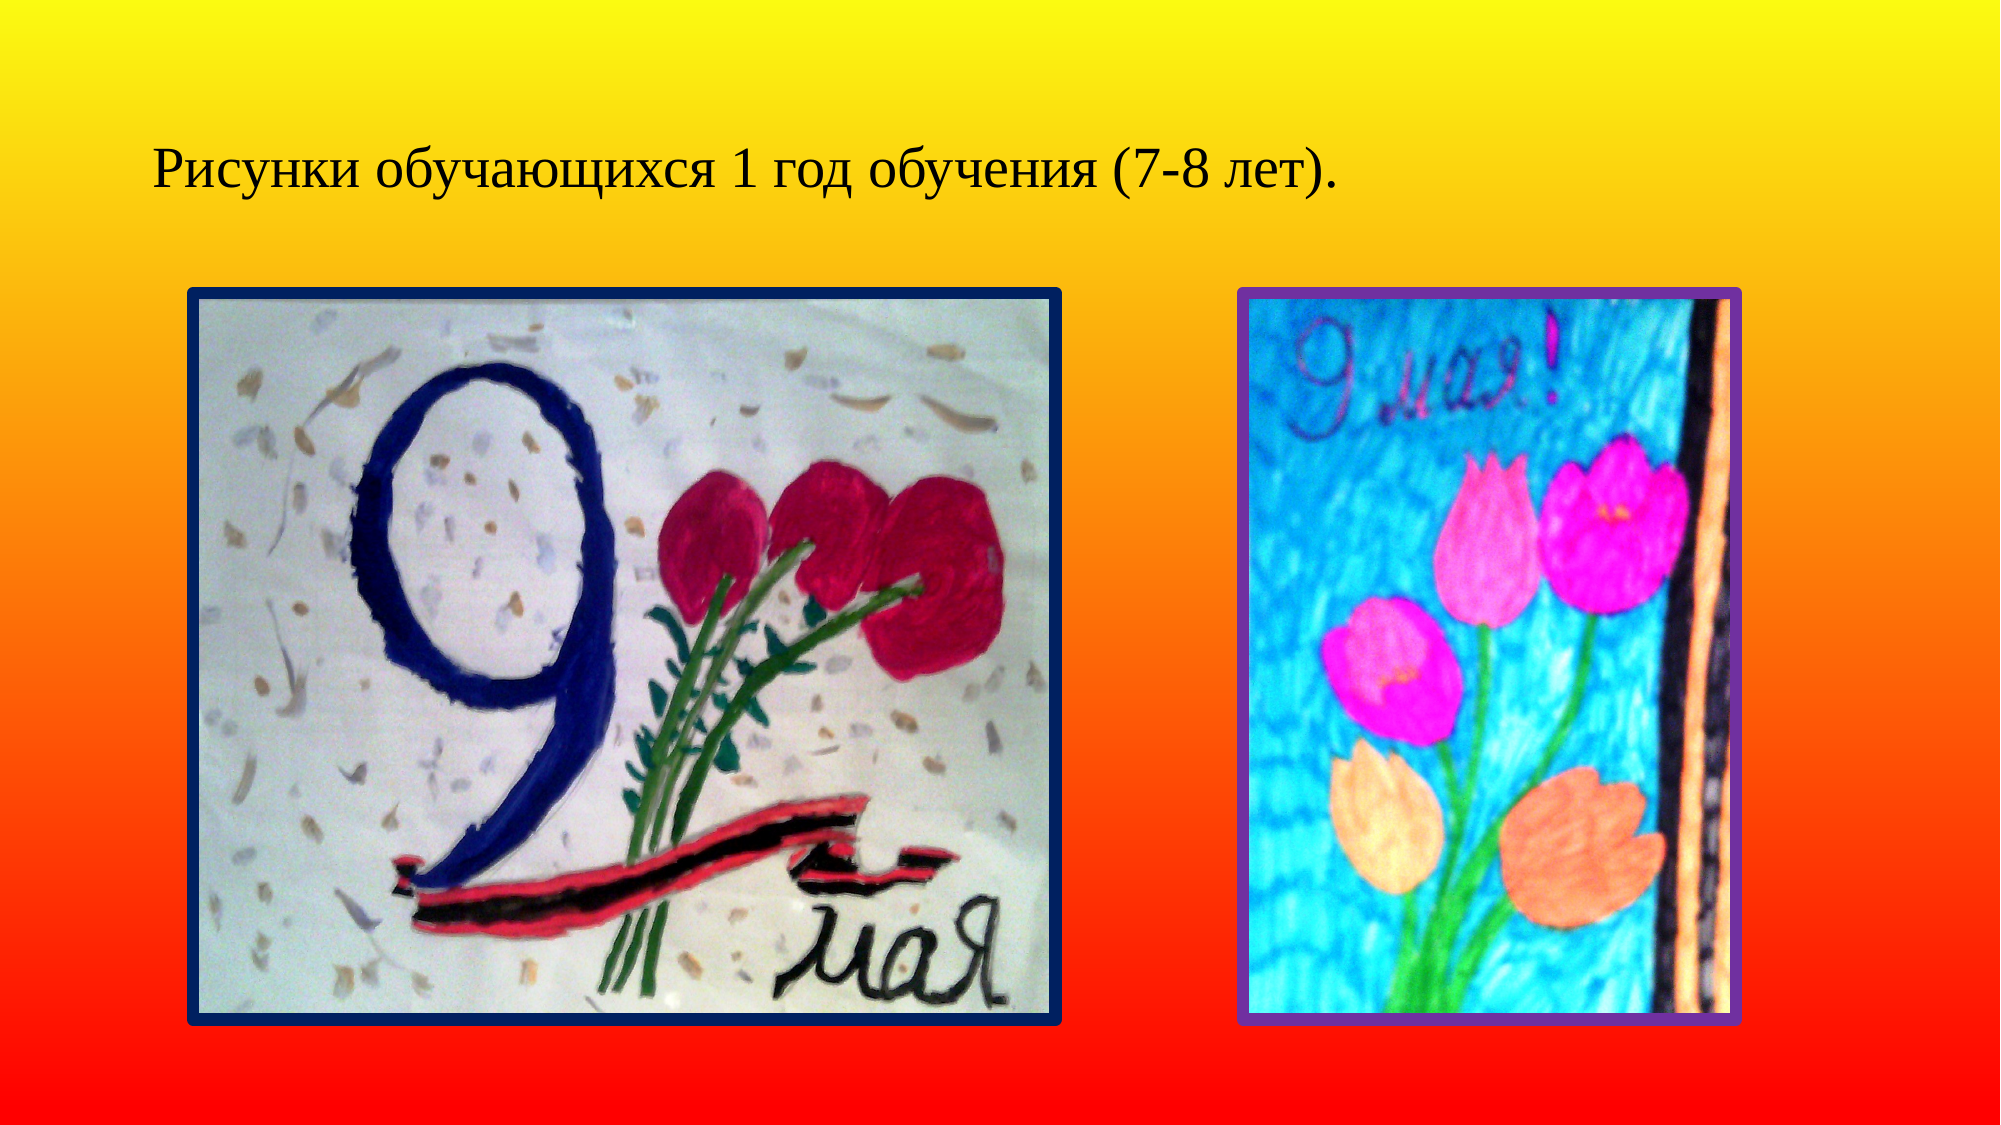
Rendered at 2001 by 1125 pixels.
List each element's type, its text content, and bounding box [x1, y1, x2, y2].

title Рисунки обучающихся 1 год обучения (7-8 лет). [137, 59, 1863, 278]
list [199, 299, 1050, 1014]
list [1249, 299, 1730, 1014]
